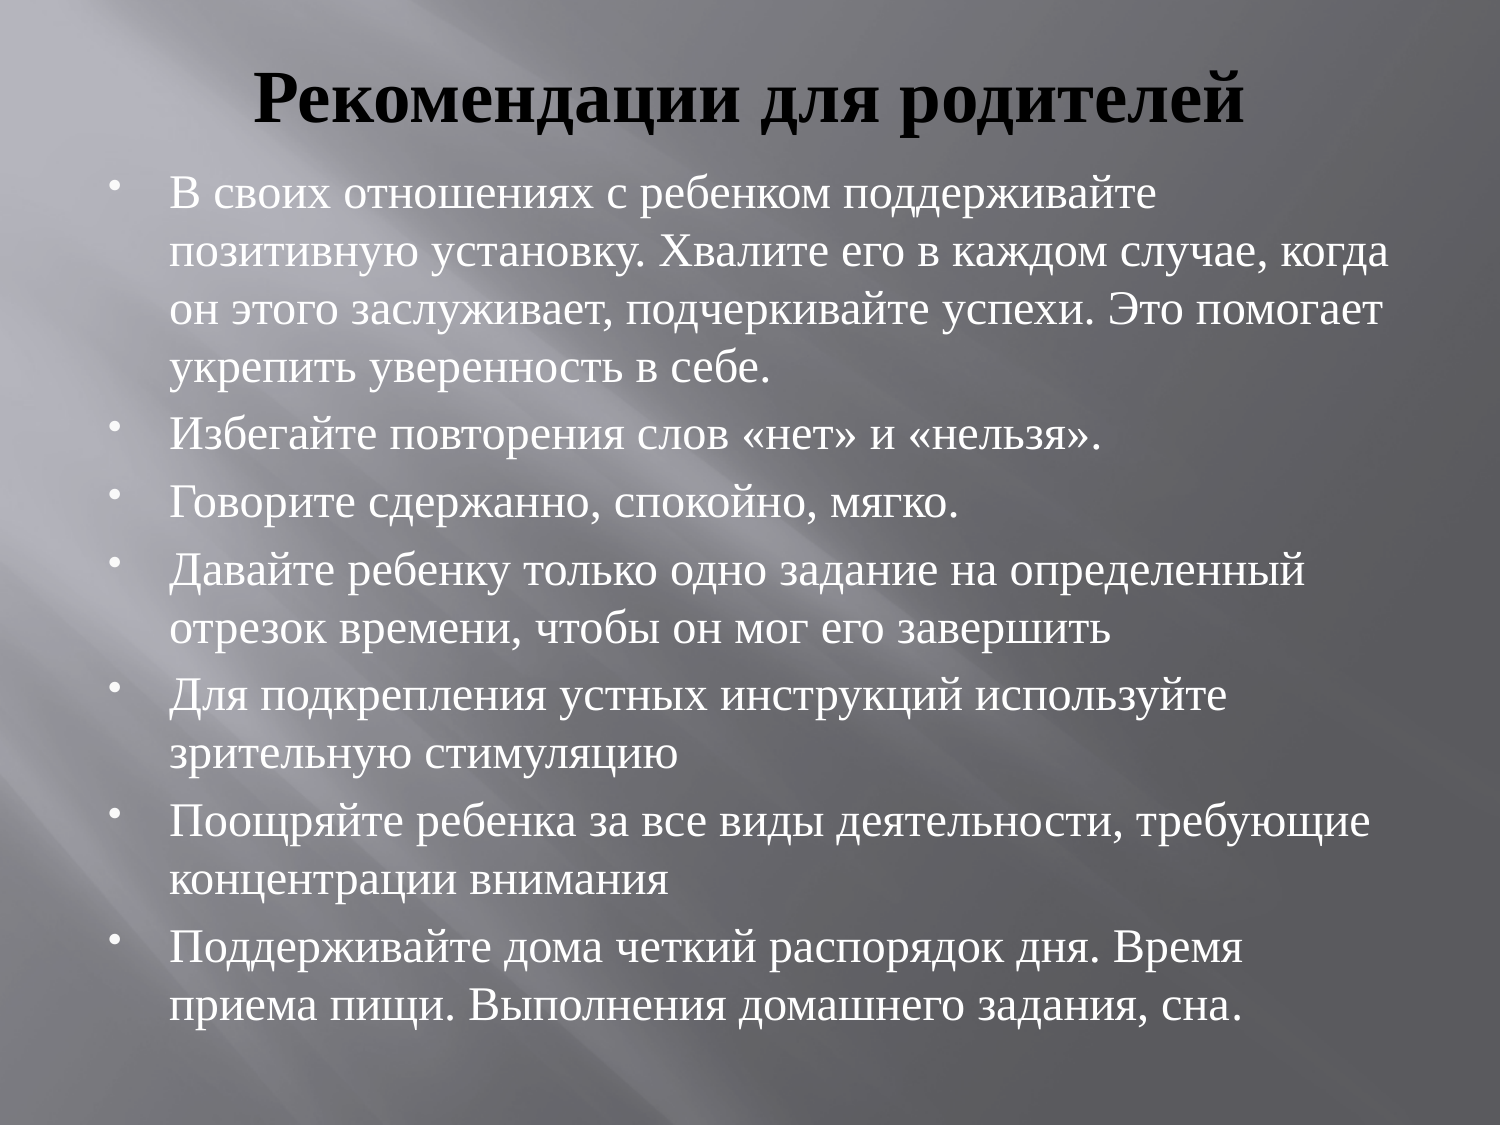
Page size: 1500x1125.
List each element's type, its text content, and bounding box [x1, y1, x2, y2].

title Рекомендации для родителей [75, 45, 1425, 141]
list В своих отношениях с ребенком поддерживайте позитивную установку. Хвалите его в каждом случае, когда он этого заслуживает, подчеркивайте успехи. Это помогает укрепить уверенность в себе. Избегайте повторения слов «нет» и «нельзя». Говорите сдержанно, спокойно, мягко. Давайте ребенку только одно задание на определенный отрезок времени, чтобы он мог его завершить Для подкрепления устных инструкций используйте зрительную стимуляцию Поощряйте ребенка за все виды деятельности, требующие концентрации внимания Поддерживайте дома четкий распорядок дня. Время приема пищи. Выполнения домашнего задания, сна. [75, 152, 1418, 1043]
